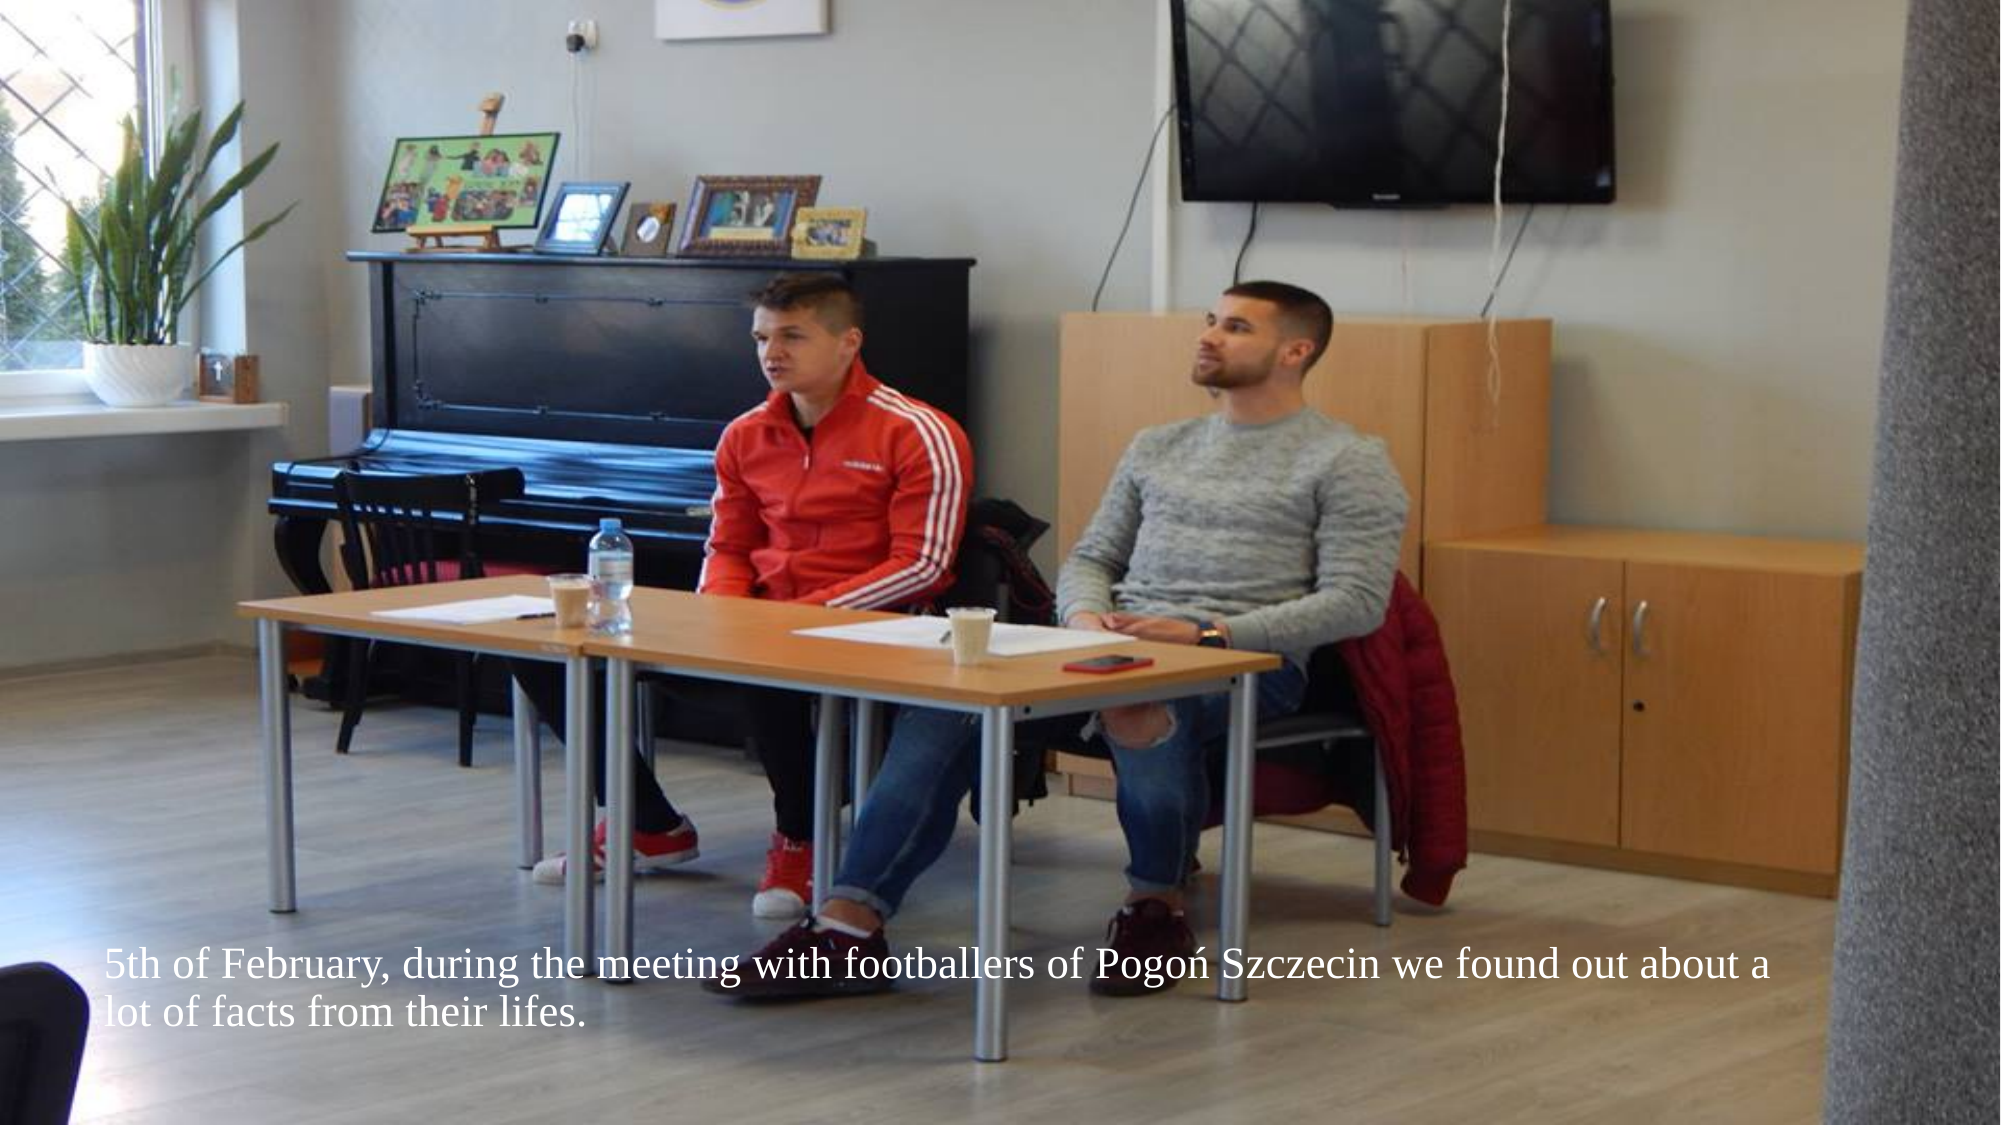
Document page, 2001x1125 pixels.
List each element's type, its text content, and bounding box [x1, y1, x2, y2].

title 5th of February, during the meeting with footballers of Pogoń Szczecin we found out about a lot of facts from their lifes. [89, 829, 1814, 1048]
picture [0, 0, 2001, 1125]
